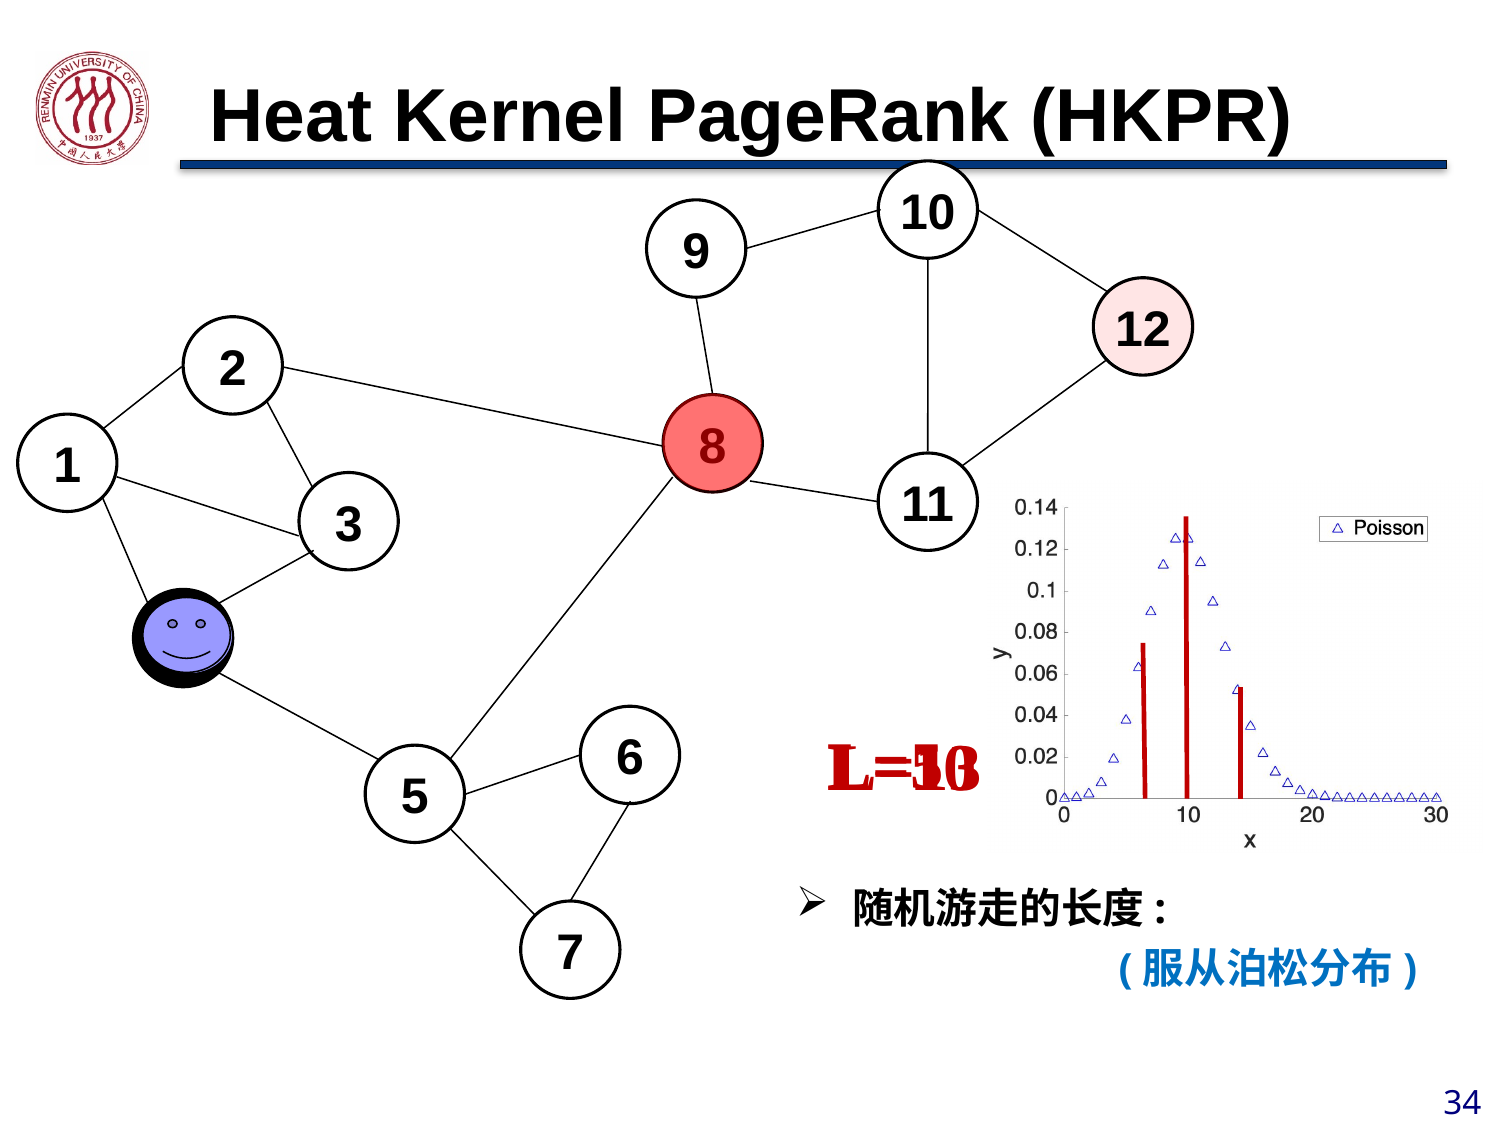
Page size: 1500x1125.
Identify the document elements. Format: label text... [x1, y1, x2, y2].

table_cell undirected [446, 479, 633, 908]
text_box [749, 480, 879, 502]
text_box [266, 400, 314, 489]
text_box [695, 296, 713, 395]
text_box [1142, 642, 1146, 799]
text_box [217, 672, 380, 761]
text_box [962, 358, 1108, 466]
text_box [217, 550, 314, 604]
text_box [449, 827, 536, 916]
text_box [569, 800, 631, 902]
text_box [102, 496, 149, 604]
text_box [977, 209, 1109, 293]
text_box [745, 209, 881, 249]
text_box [464, 768, 581, 795]
picture [35, 51, 149, 160]
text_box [17, 160, 1193, 999]
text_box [101, 366, 182, 430]
picture [986, 480, 1483, 853]
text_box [449, 476, 673, 760]
title Heat Kernel PageRank (HKPR) [194, 18, 1403, 205]
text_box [281, 366, 666, 447]
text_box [116, 476, 299, 537]
